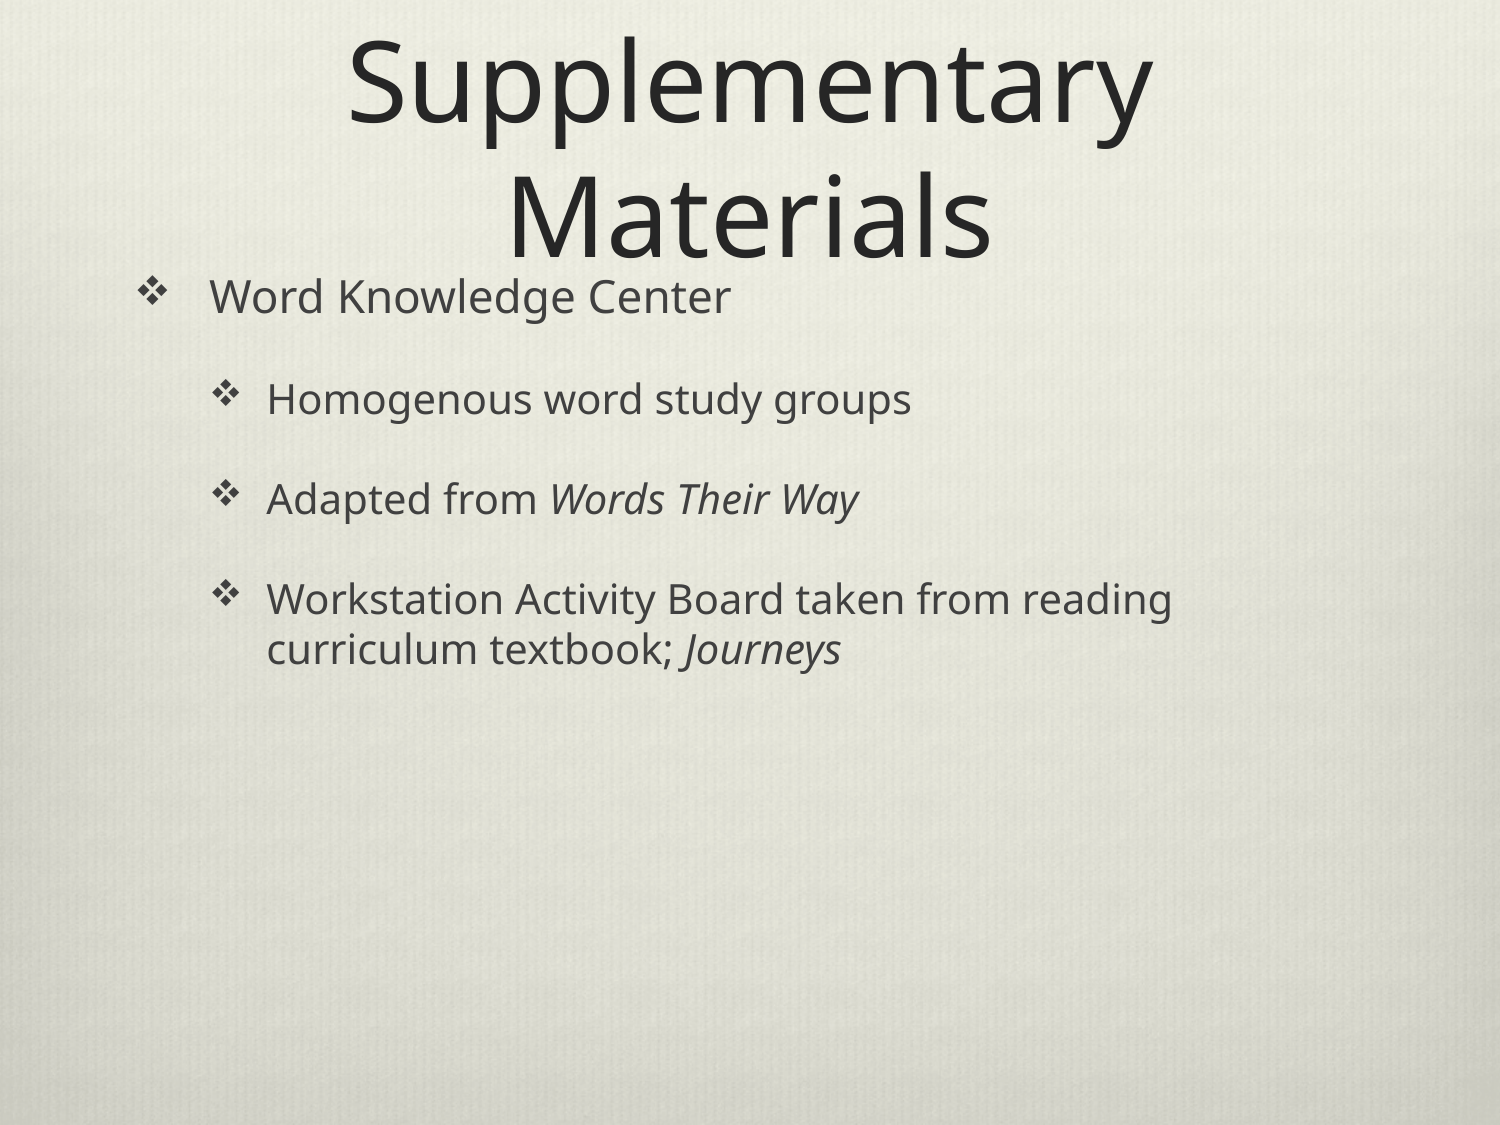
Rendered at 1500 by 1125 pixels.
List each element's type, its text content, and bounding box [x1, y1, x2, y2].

list Word Knowledge Center Homogenous word study groups Adapted from Words Their Way Workstation Activity Board taken from reading curriculum textbook; Journeys [119, 260, 1381, 1011]
title Supplementary Materials [119, 51, 1381, 240]
